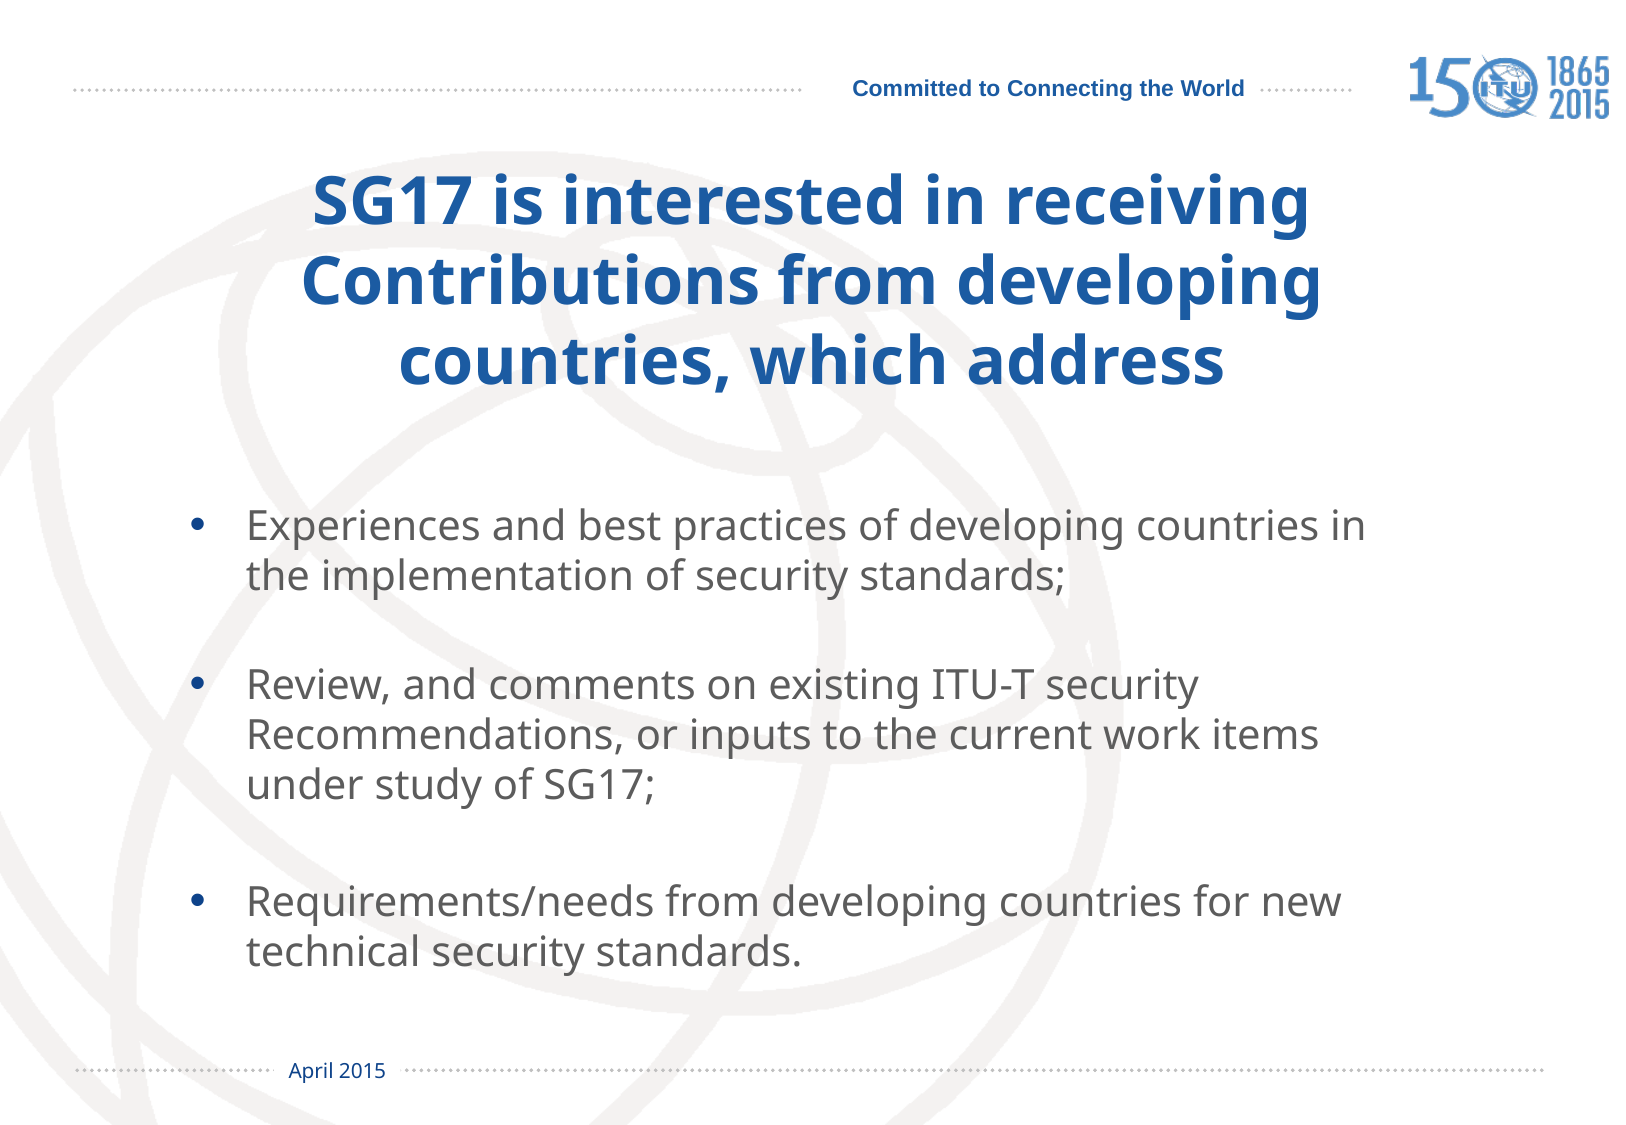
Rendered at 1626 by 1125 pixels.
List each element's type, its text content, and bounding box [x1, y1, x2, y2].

subtitle Experiences and best practices of developing countries in the implementation of security standards; Review, and comments on existing ITU-T security Recommendations, or inputs to the current work items under study of SG17; Requirements/needs from developing countries for new technical security standards. [174, 491, 1451, 1048]
picture [1408, 20, 1611, 160]
title SG17 is interested in receiving Contributions from developing countries, which address [150, 148, 1475, 407]
picture [0, 132, 1150, 1125]
